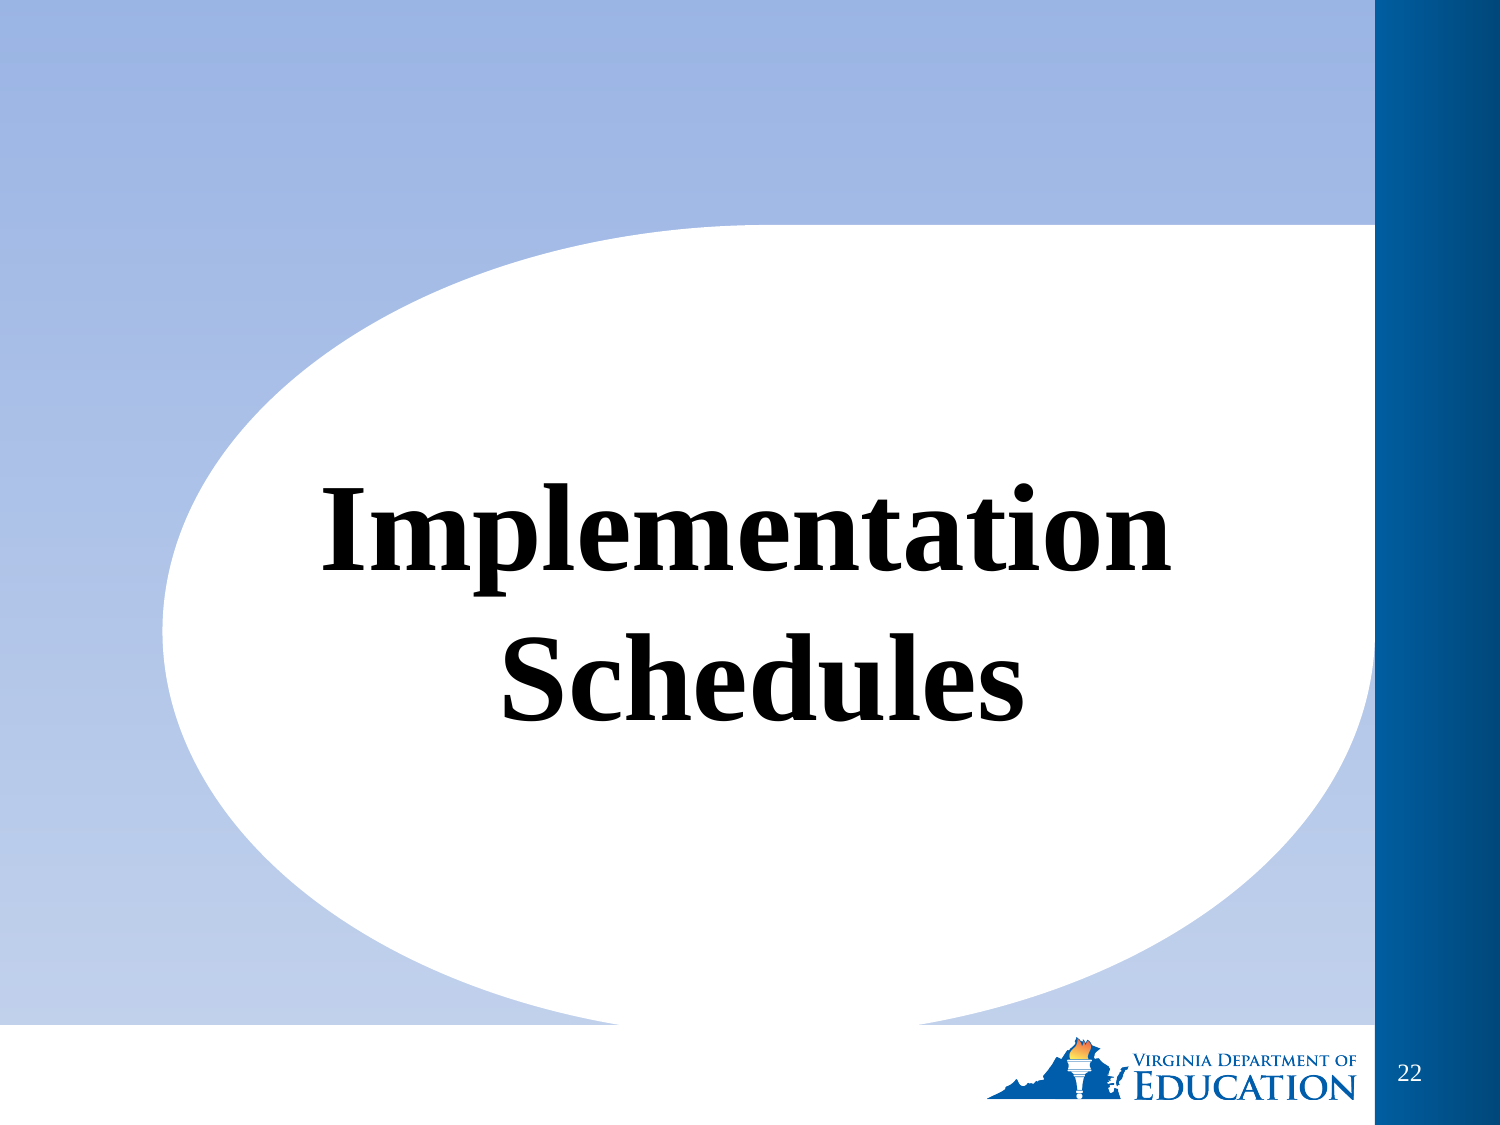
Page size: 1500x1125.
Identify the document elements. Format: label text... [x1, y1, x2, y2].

picture [987, 1037, 1357, 1100]
slide_number 22 [1374, 1042, 1438, 1100]
title Implementation Schedules [249, 437, 1275, 725]
